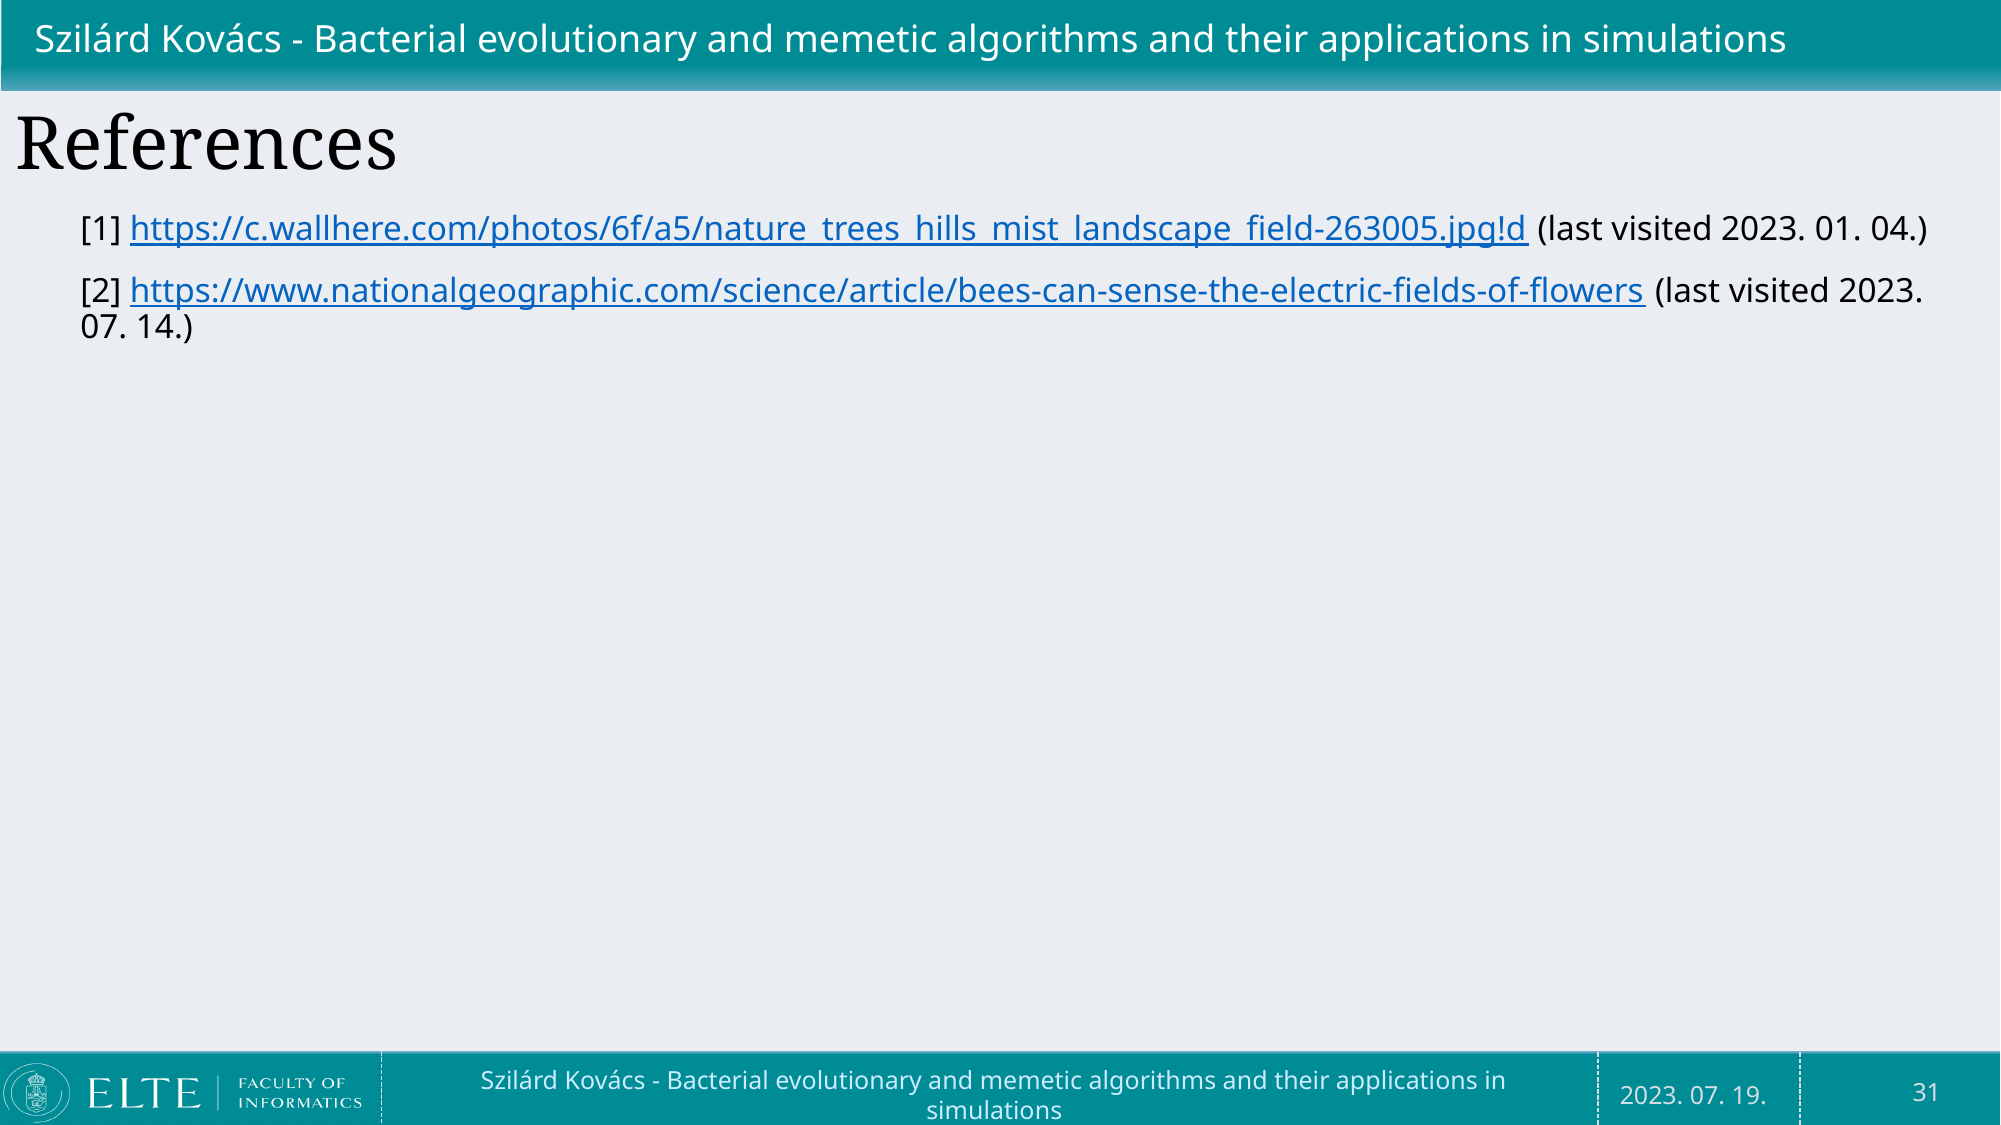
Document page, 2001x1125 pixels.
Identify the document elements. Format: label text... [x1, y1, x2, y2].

text_box References [0, 98, 1863, 193]
text_box [0, 0, 2000, 91]
text_box 31 [1801, 1063, 1956, 1124]
text_box 31 [1789, 1063, 1800, 1124]
text_box [1593, 1065, 1597, 1125]
list [1] https://c.wallhere.com/photos/6f/a5/nature_trees_hills_mist_landscape_field-263005.jpg!d (last visited 2023. 01. 04.) [2] https://www.nationalgeographic.com/science/article/bees-can-sense-the-electric-fields-of-flowers (last visited 2023. 07. 14.) [65, 200, 1957, 1032]
text_box [0, 1050, 2000, 1125]
text_box Szilárd Kovács - Bacterial evolutionary and memetic algorithms and their applications in simulations [19, 7, 1923, 68]
text_box 2023. 07. 19. [1600, 1064, 1787, 1125]
picture [0, 1061, 414, 1125]
text_box Szilárd Kovács - Bacterial evolutionary and memetic algorithms and their applications in simulations [414, 1064, 1593, 1125]
